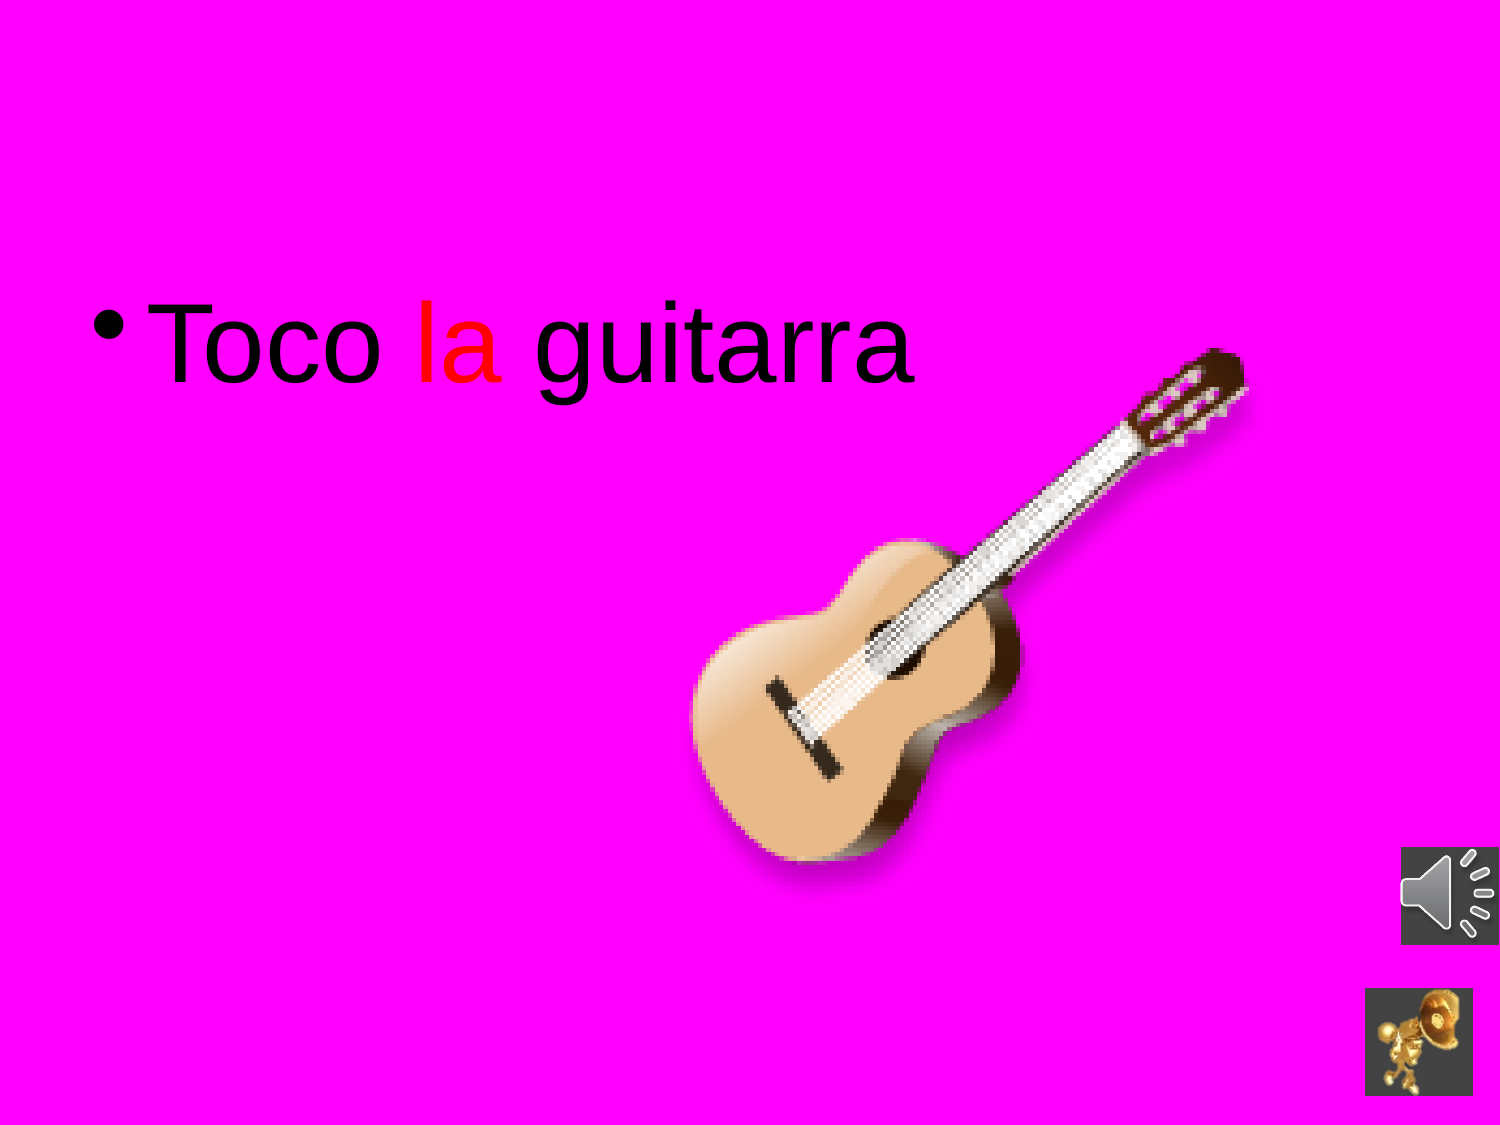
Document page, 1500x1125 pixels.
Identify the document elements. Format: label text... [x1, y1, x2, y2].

picture [1399, 845, 1500, 946]
picture [1364, 987, 1474, 1097]
picture [655, 310, 1275, 930]
list Toco la guitarra [75, 262, 1425, 1005]
